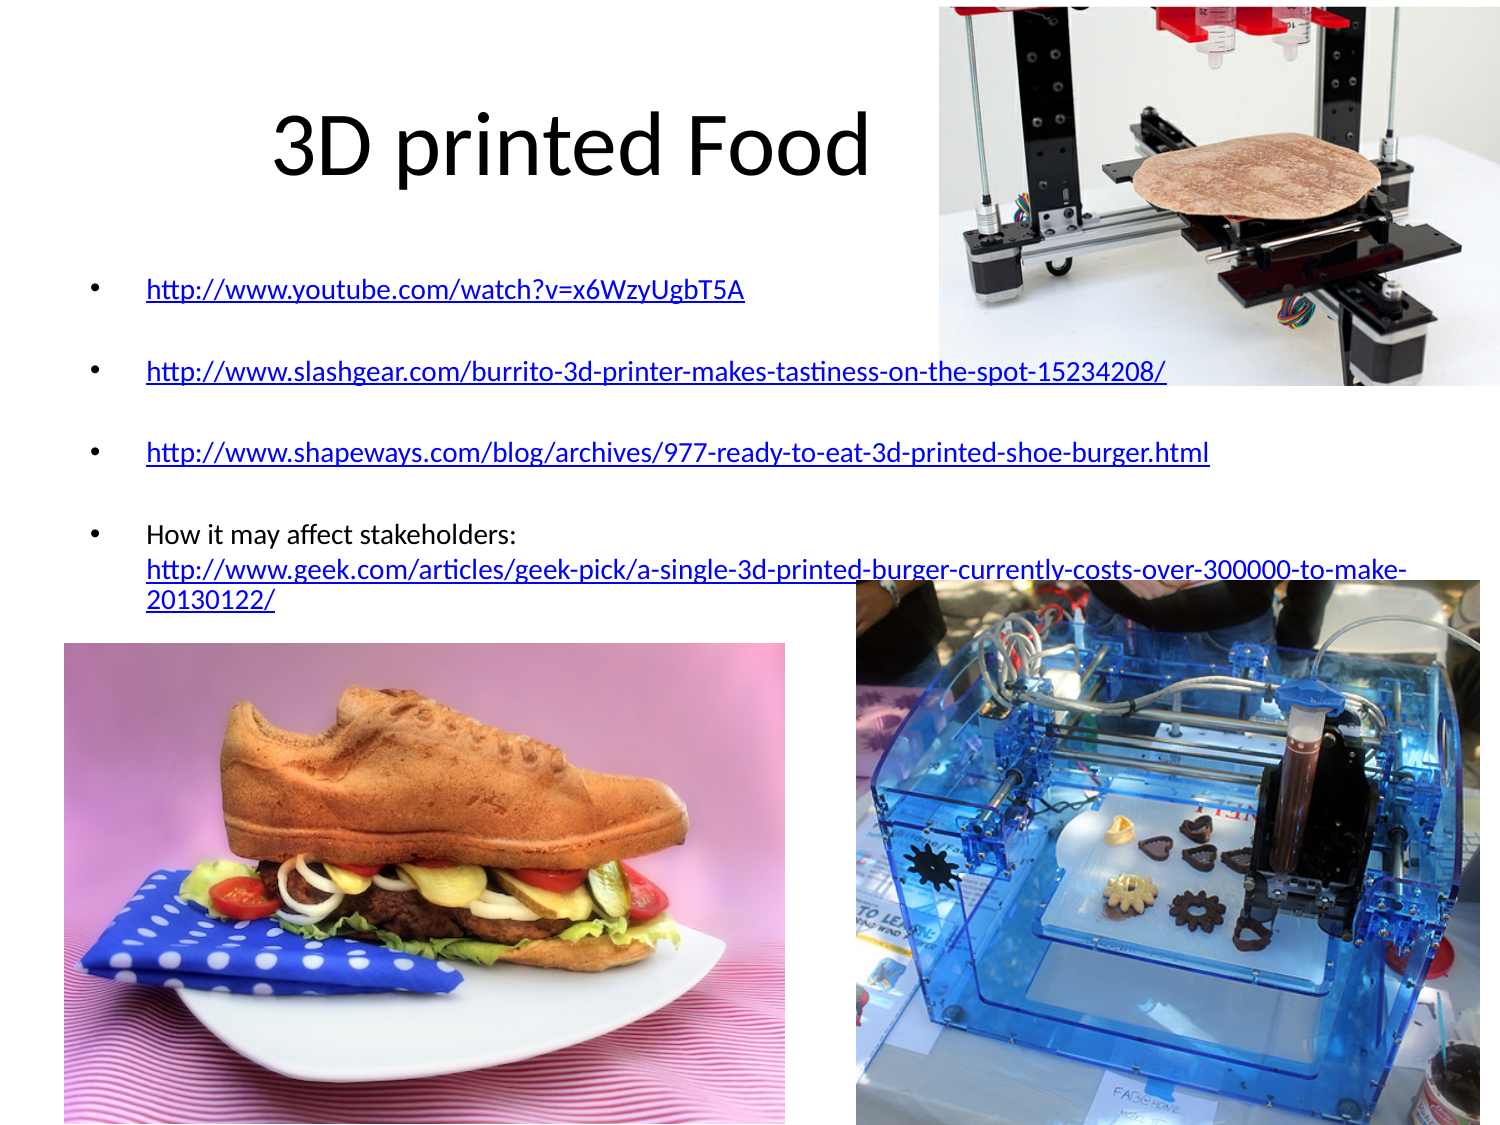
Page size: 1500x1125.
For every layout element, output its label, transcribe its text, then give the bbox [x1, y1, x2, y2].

picture [855, 579, 1480, 1125]
title 3D printed Food [75, 45, 933, 233]
picture [939, 5, 1500, 386]
picture [64, 642, 785, 1124]
list http://www.youtube.com/watch?v=x6WzyUgbT5A http://www.slashgear.com/burrito-3d-printer-makes-tastiness-on-the-spot-15234208/ http://www.shapeways.com/blog/archives/977-ready-to-eat-3d-printed-shoe-burger.html How it may affect stakeholders: http://www.geek.com/articles/geek-pick/a-single-3d-printed-burger-currently-costs-over-300000-to-make-20130122/ [75, 262, 1425, 1005]
